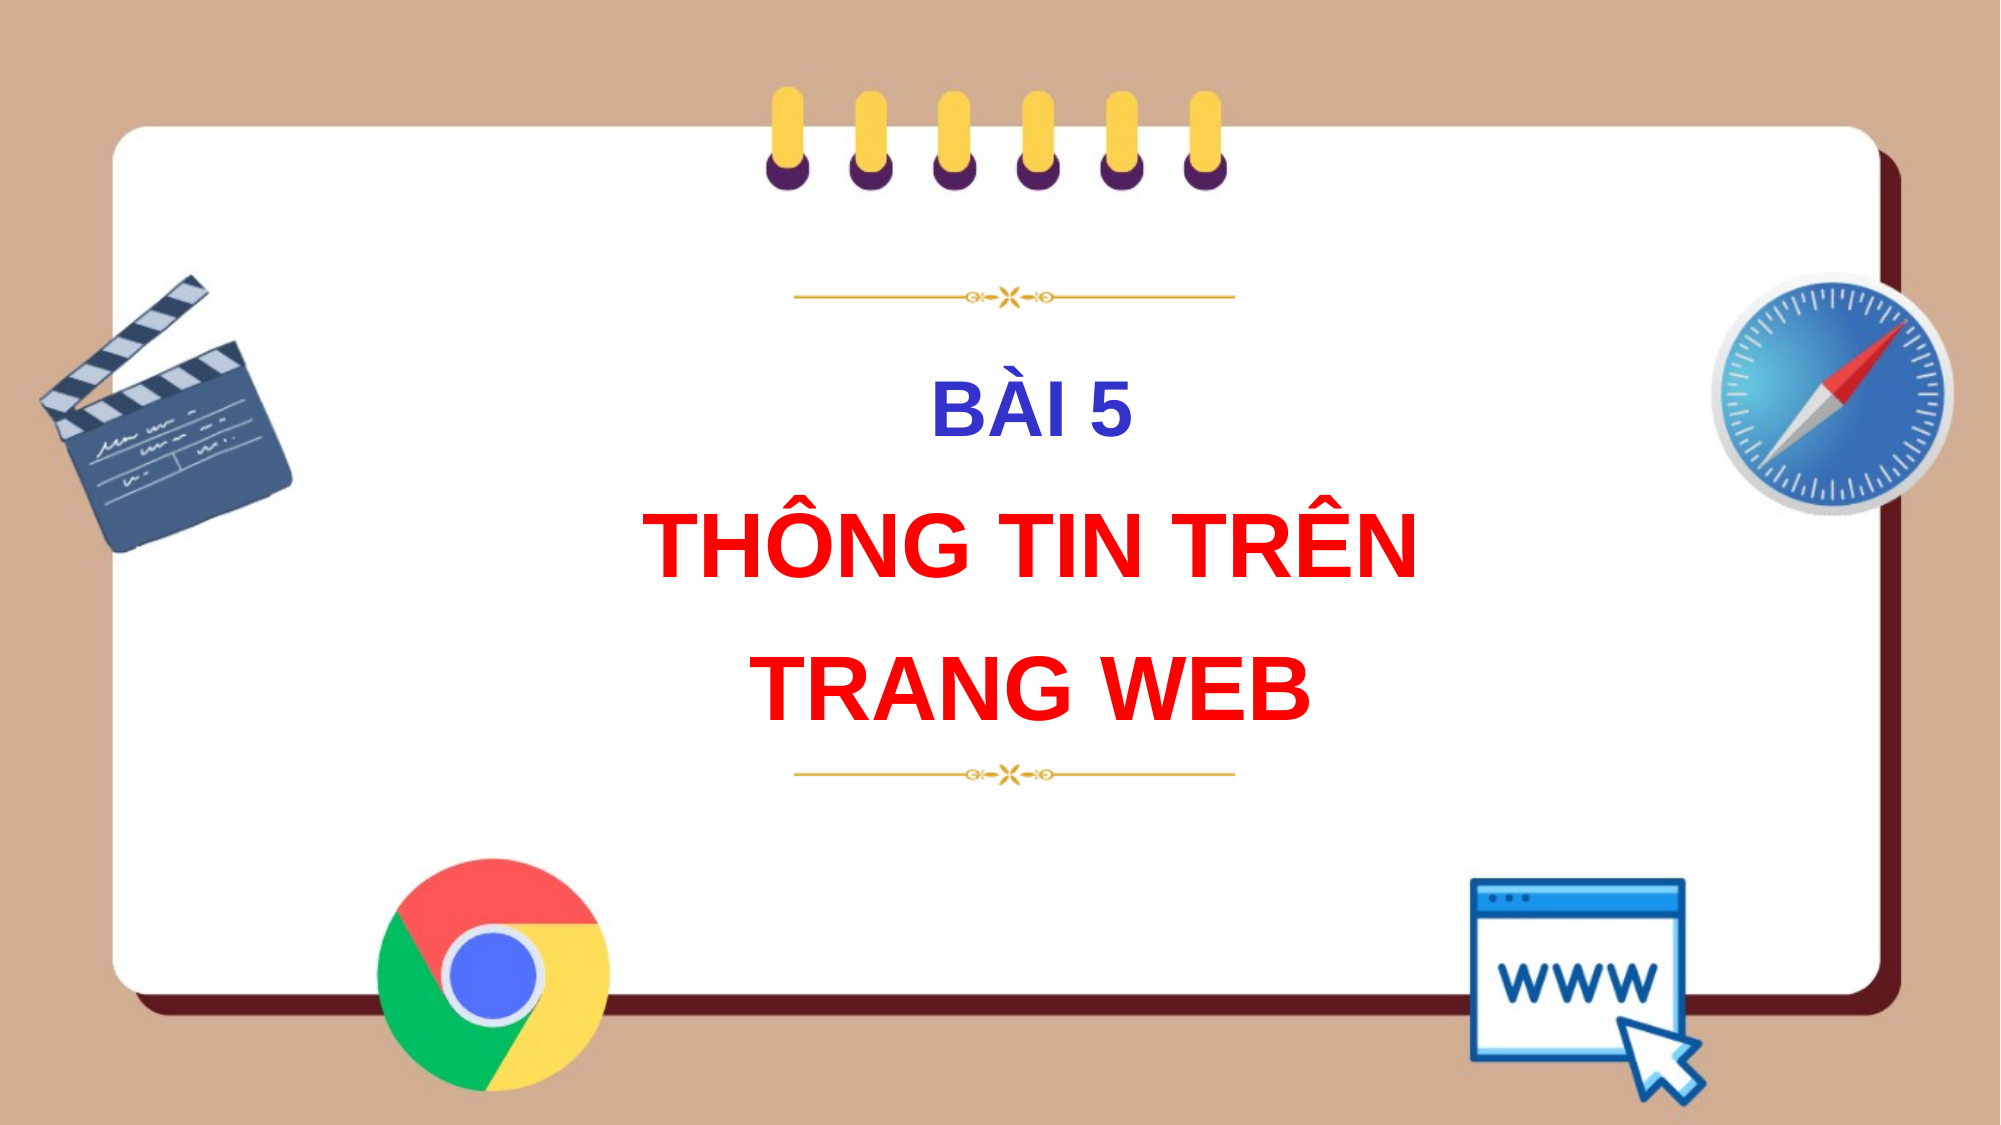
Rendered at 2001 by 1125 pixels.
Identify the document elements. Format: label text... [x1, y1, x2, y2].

picture [0, 0, 2001, 1125]
text_box BÀI 5 THÔNG TIN TRÊN TRANG WEB [456, 321, 1609, 747]
